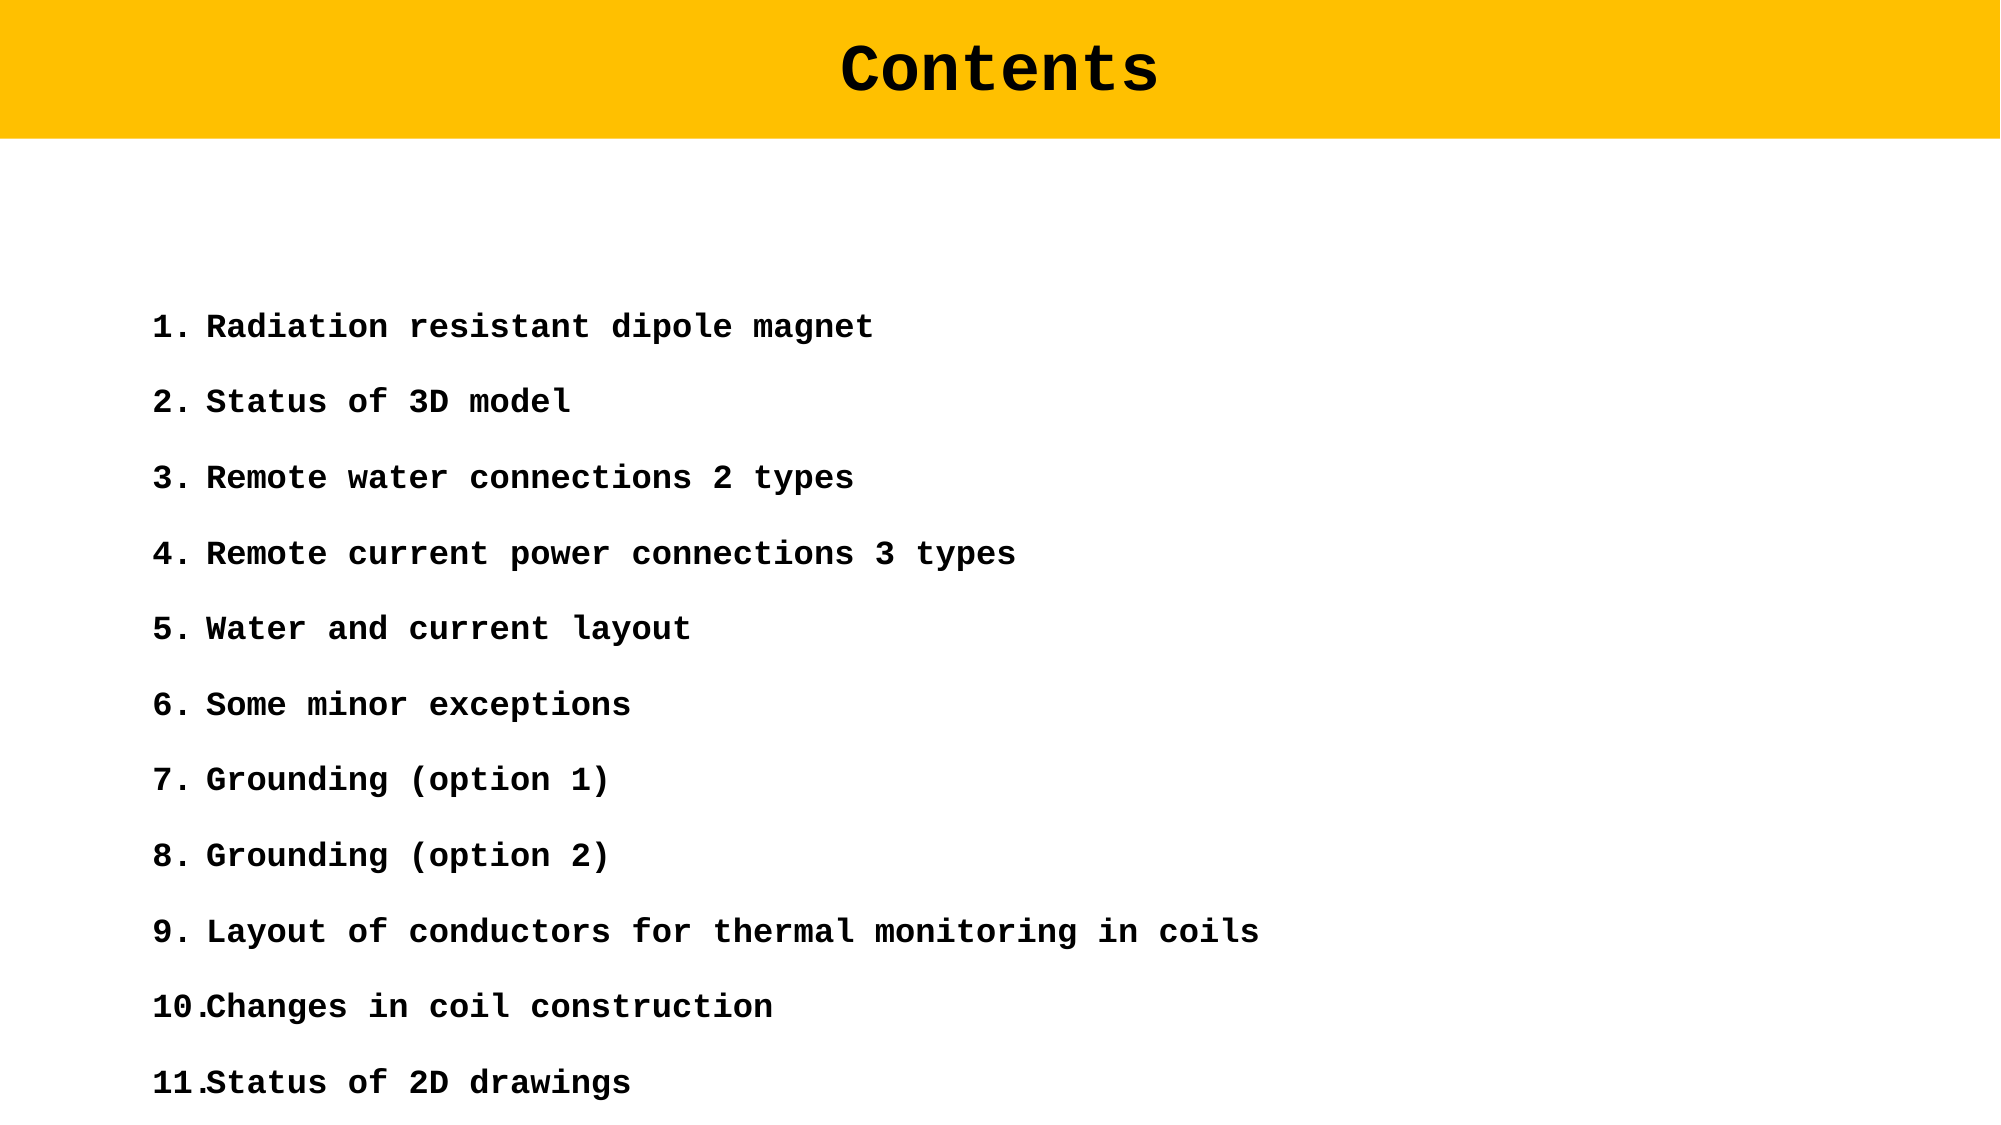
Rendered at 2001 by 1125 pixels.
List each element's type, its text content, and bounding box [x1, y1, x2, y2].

list Radiation resistant dipole magnet Status of 3D model Remote water connections 2 types Remote current power connections 3 types Water and current layout Some minor exceptions Grounding (option 1) Grounding (option 2) Layout of conductors for thermal monitoring in coils Changes in coil construction Status of 2D drawings [137, 267, 1863, 1111]
title Contents [0, 0, 2000, 139]
